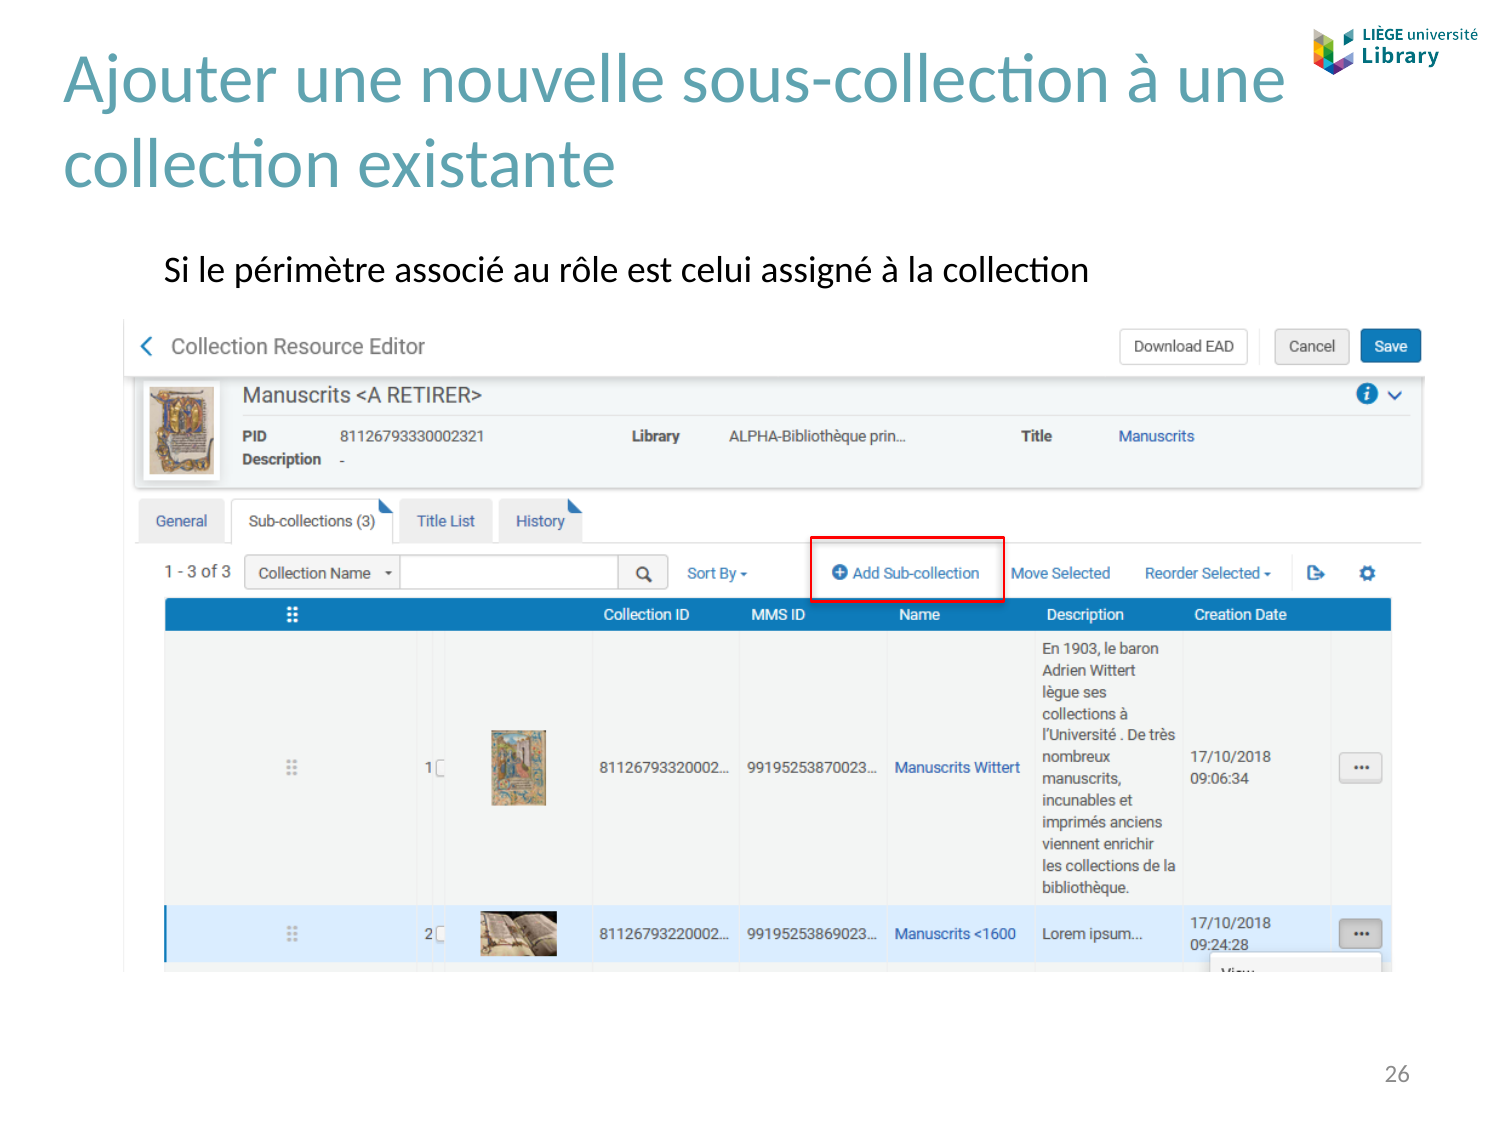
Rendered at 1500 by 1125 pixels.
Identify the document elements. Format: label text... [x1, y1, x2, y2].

text_box Si le périmètre associé au rôle est celui assigné à la collection [74, 237, 1377, 298]
picture [1296, 11, 1495, 93]
slide_number 26 [1074, 1042, 1425, 1103]
title Ajouter une nouvelle sous-collection à une collection existante [48, 65, 1399, 168]
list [122, 319, 1426, 973]
